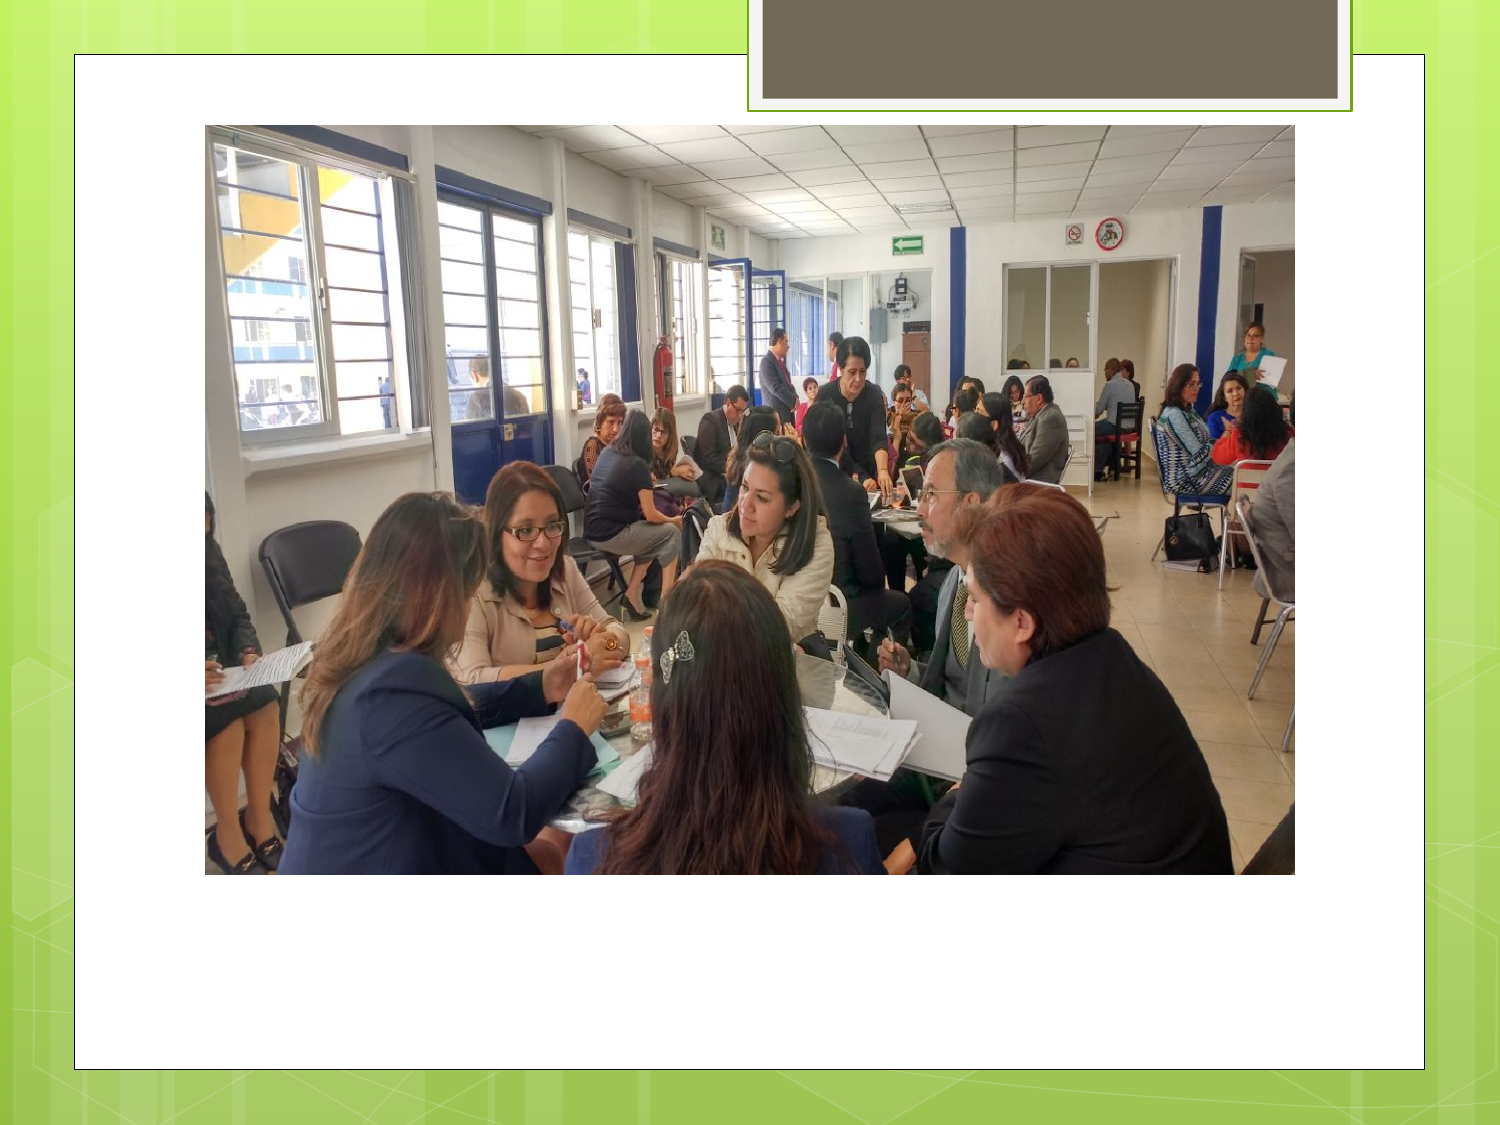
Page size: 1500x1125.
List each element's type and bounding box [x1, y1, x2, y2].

list [205, 125, 1295, 876]
